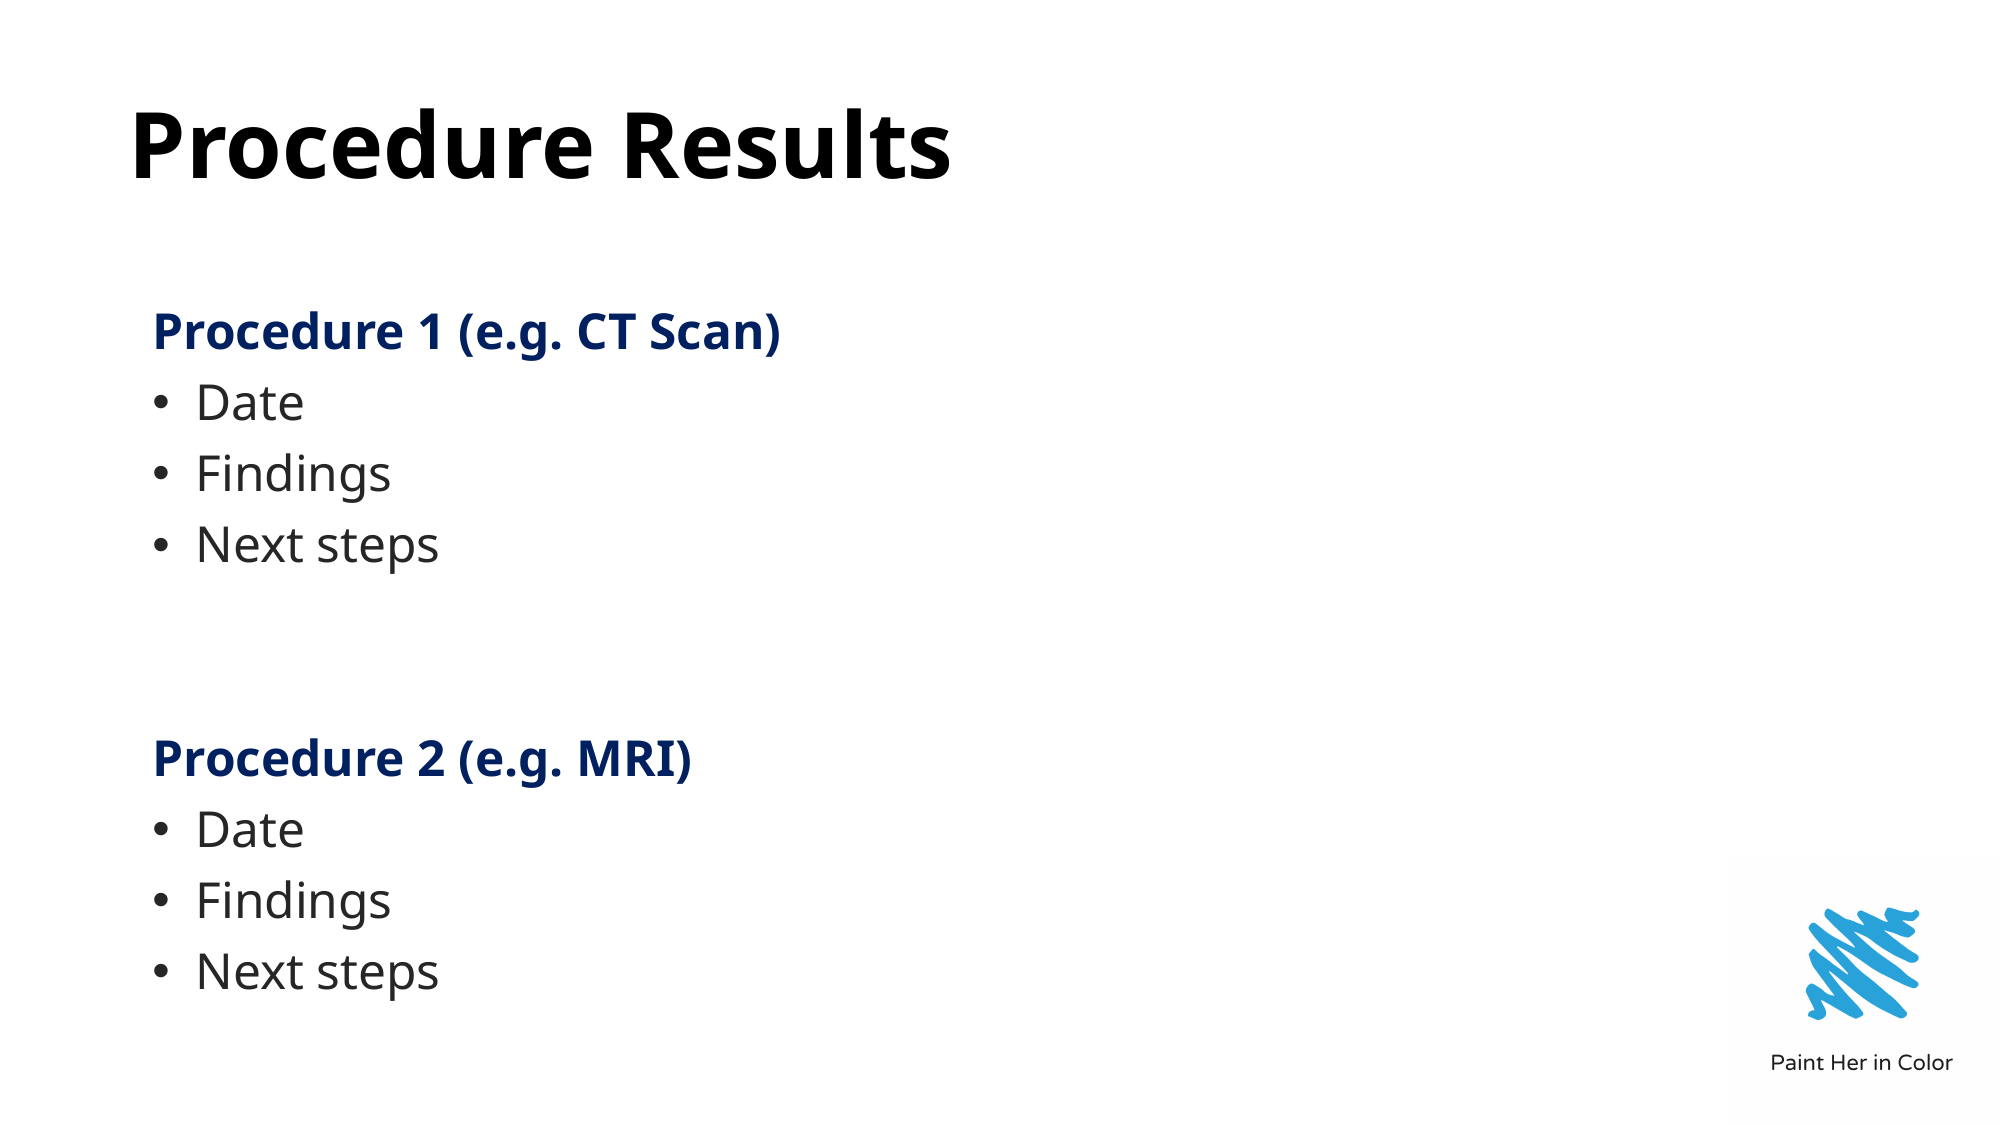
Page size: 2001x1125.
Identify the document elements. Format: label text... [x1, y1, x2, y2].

list Procedure 1 (e.g. CT Scan) Date Findings Next steps Procedure 2 (e.g. MRI) Date Findings Next steps [137, 299, 1863, 1014]
title Procedure Results [113, 40, 1839, 258]
picture [1727, 855, 1998, 1125]
